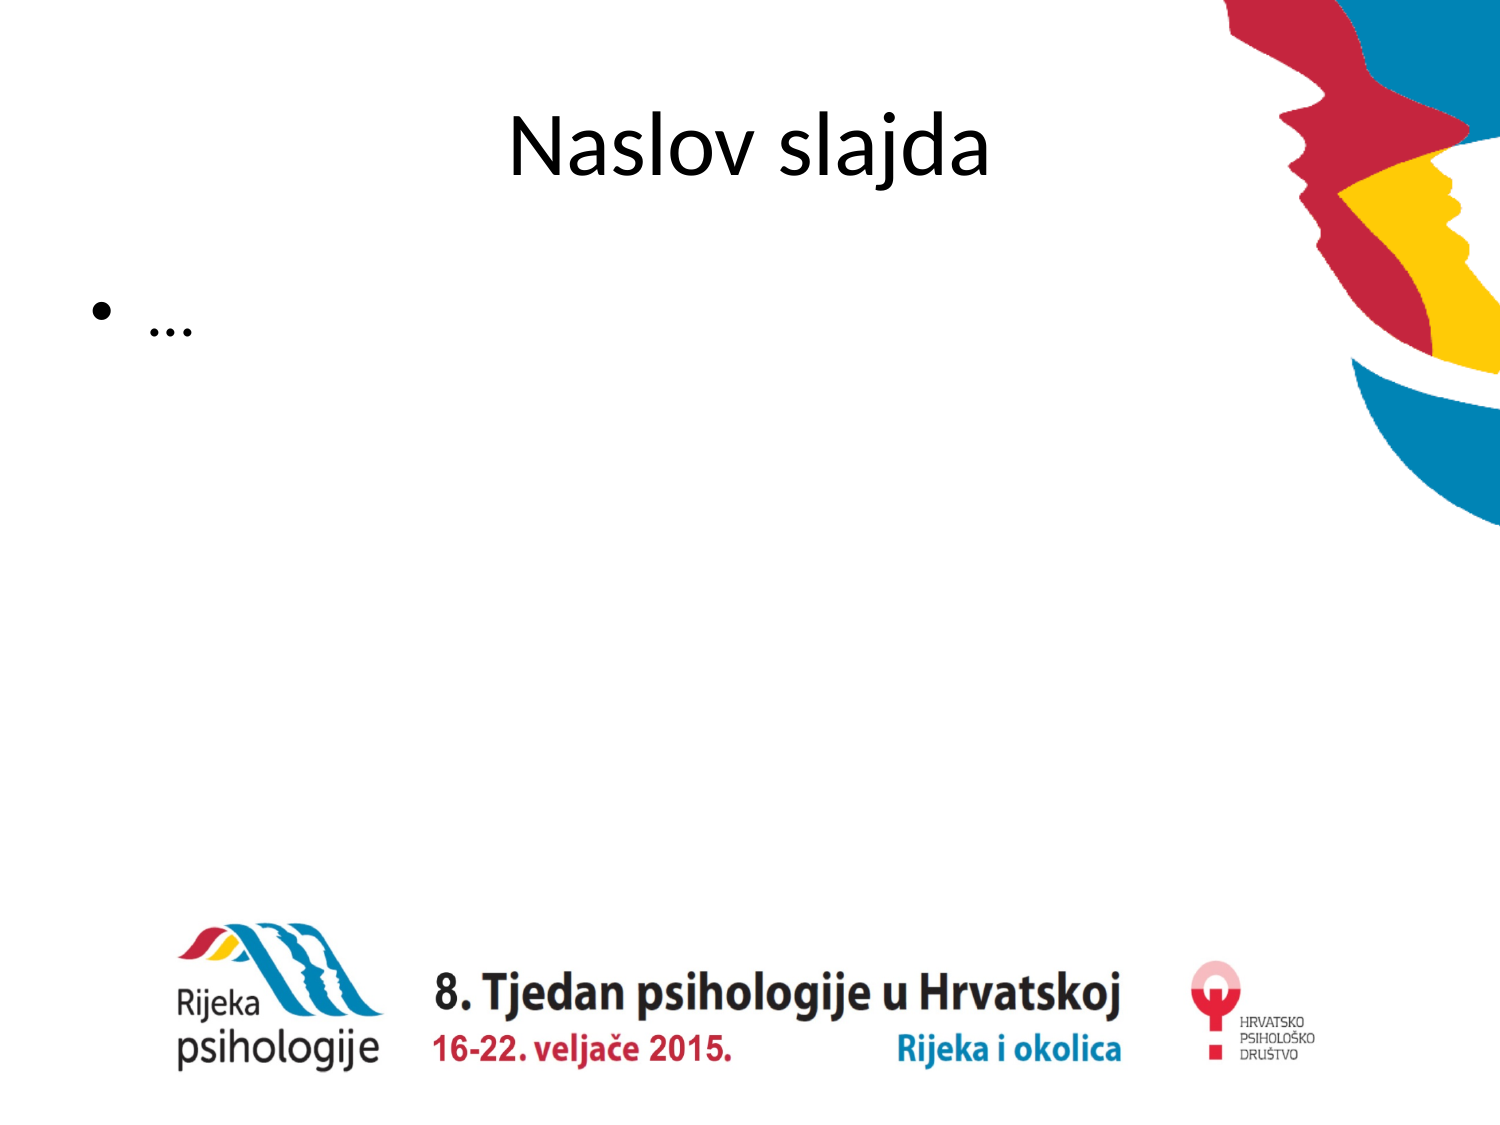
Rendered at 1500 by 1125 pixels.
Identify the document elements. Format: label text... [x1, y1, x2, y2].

list ... [74, 262, 1426, 1006]
title Naslov slajda [74, 44, 1426, 233]
picture [0, 0, 1500, 1125]
